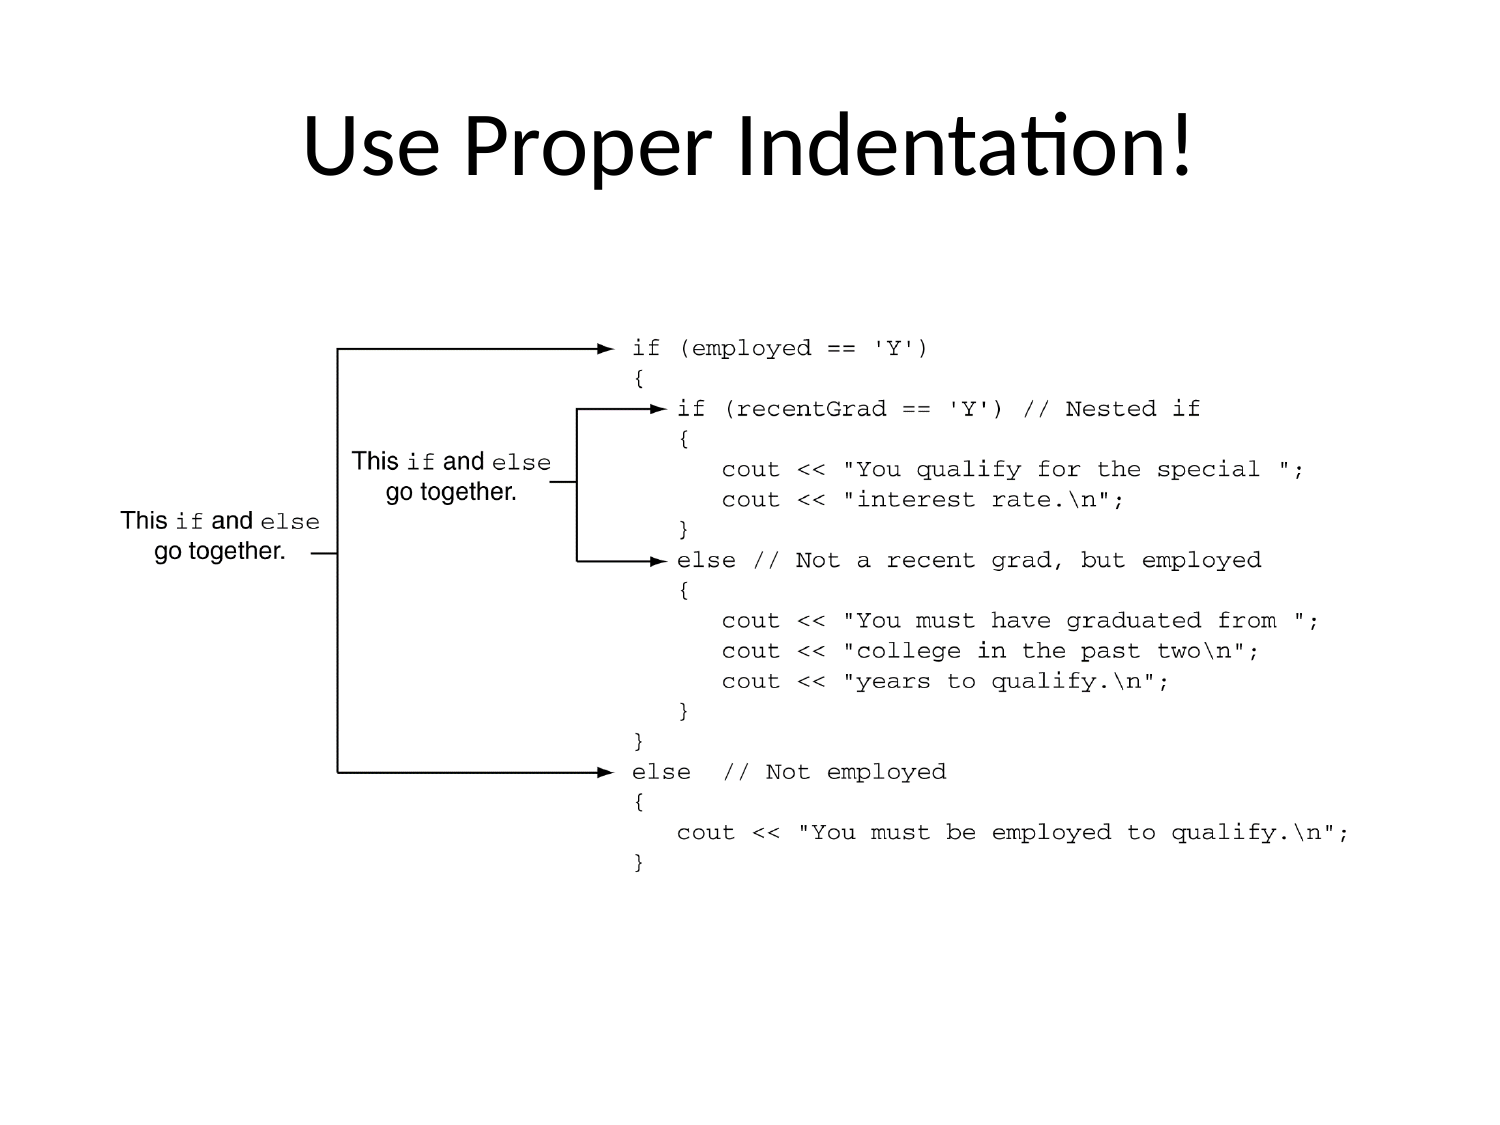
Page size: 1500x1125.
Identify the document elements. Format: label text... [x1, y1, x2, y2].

title Use Proper Indentation! [75, 45, 1425, 233]
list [120, 332, 1380, 936]
